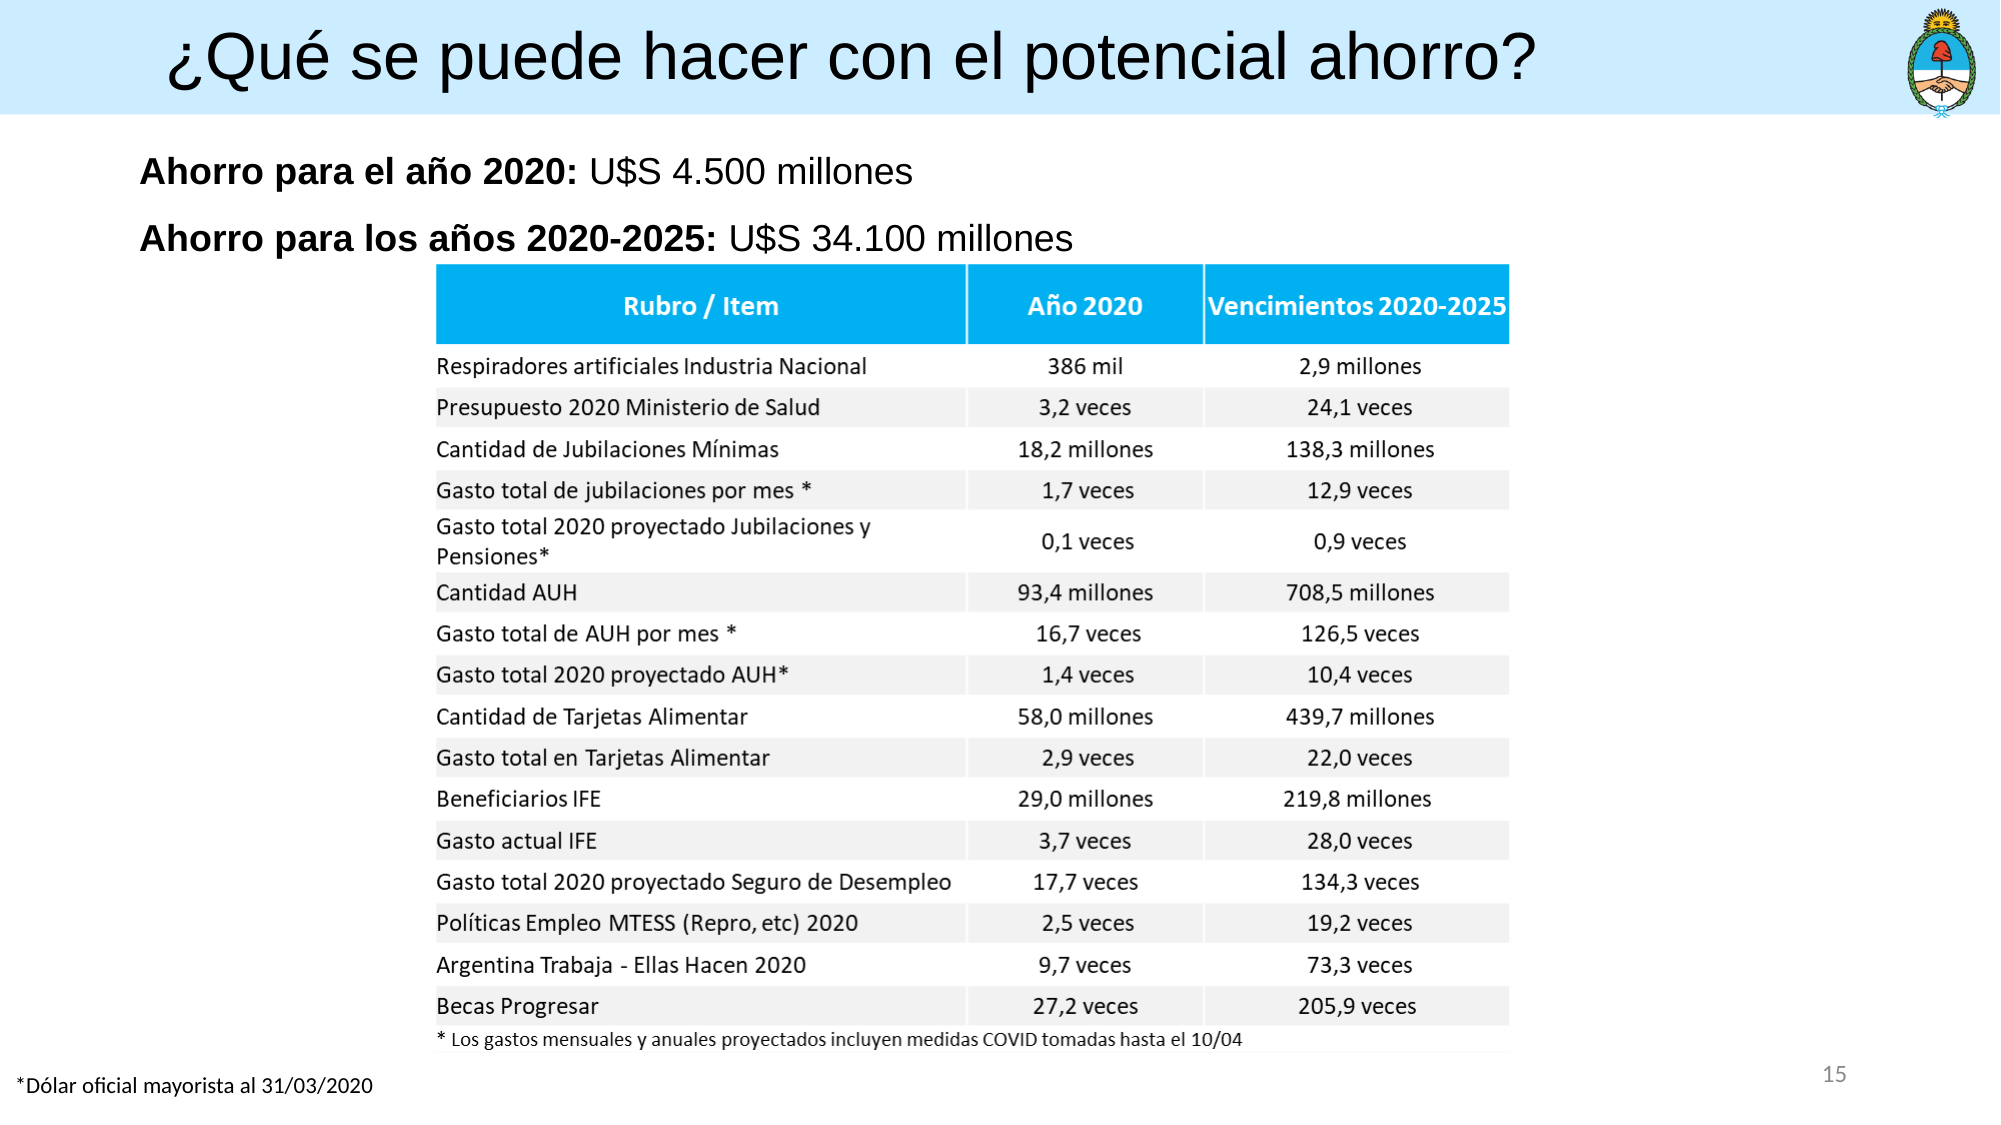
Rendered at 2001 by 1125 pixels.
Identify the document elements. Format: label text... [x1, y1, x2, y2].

text_box ¿Qué se puede hacer con el potencial ahorro? [0, 0, 2000, 115]
picture [1907, 8, 1978, 118]
slide_number 15 [1412, 1042, 1863, 1103]
text_box Ahorro para el año 2020: U$S 4.500 millones Ahorro para los años 2020-2025: U$S 34.100 millones [124, 116, 1693, 267]
picture [434, 261, 1513, 1066]
text_box *Dólar oficial mayorista al 31/03/2020 [0, 1063, 942, 1106]
